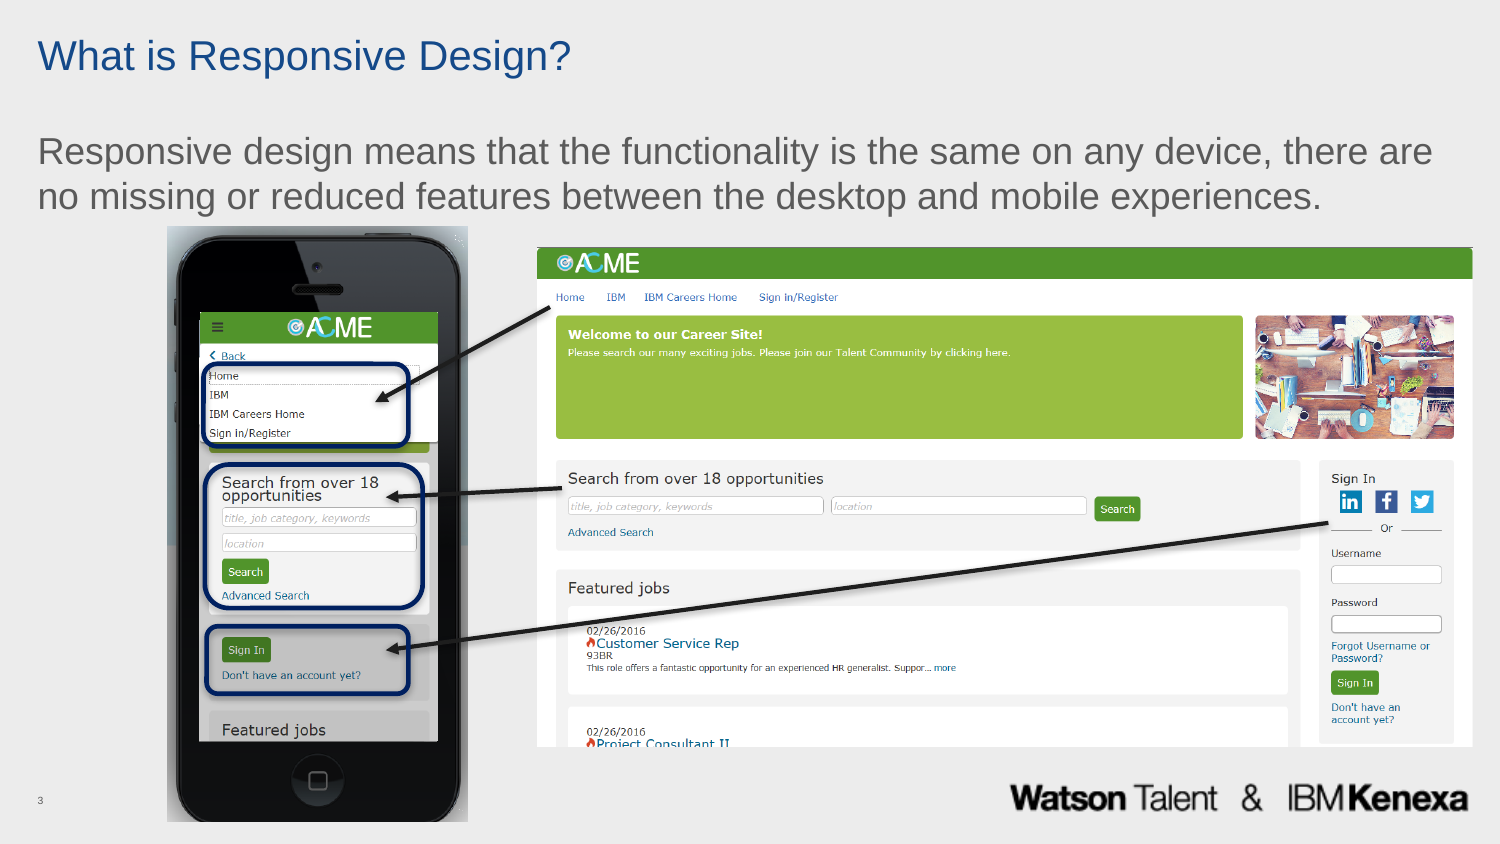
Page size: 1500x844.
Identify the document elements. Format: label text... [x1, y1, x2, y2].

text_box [385, 487, 563, 498]
picture [537, 247, 1473, 747]
picture [166, 226, 468, 822]
list Responsive design means that the functionality is the same on any device, there are no missing or reduced features between the desktop and mobile experiences. [37, 127, 1439, 660]
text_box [385, 522, 1329, 651]
picture [990, 767, 1500, 830]
slide_number 3 [37, 773, 73, 807]
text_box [374, 306, 551, 403]
title What is Responsive Design? [37, 28, 772, 105]
